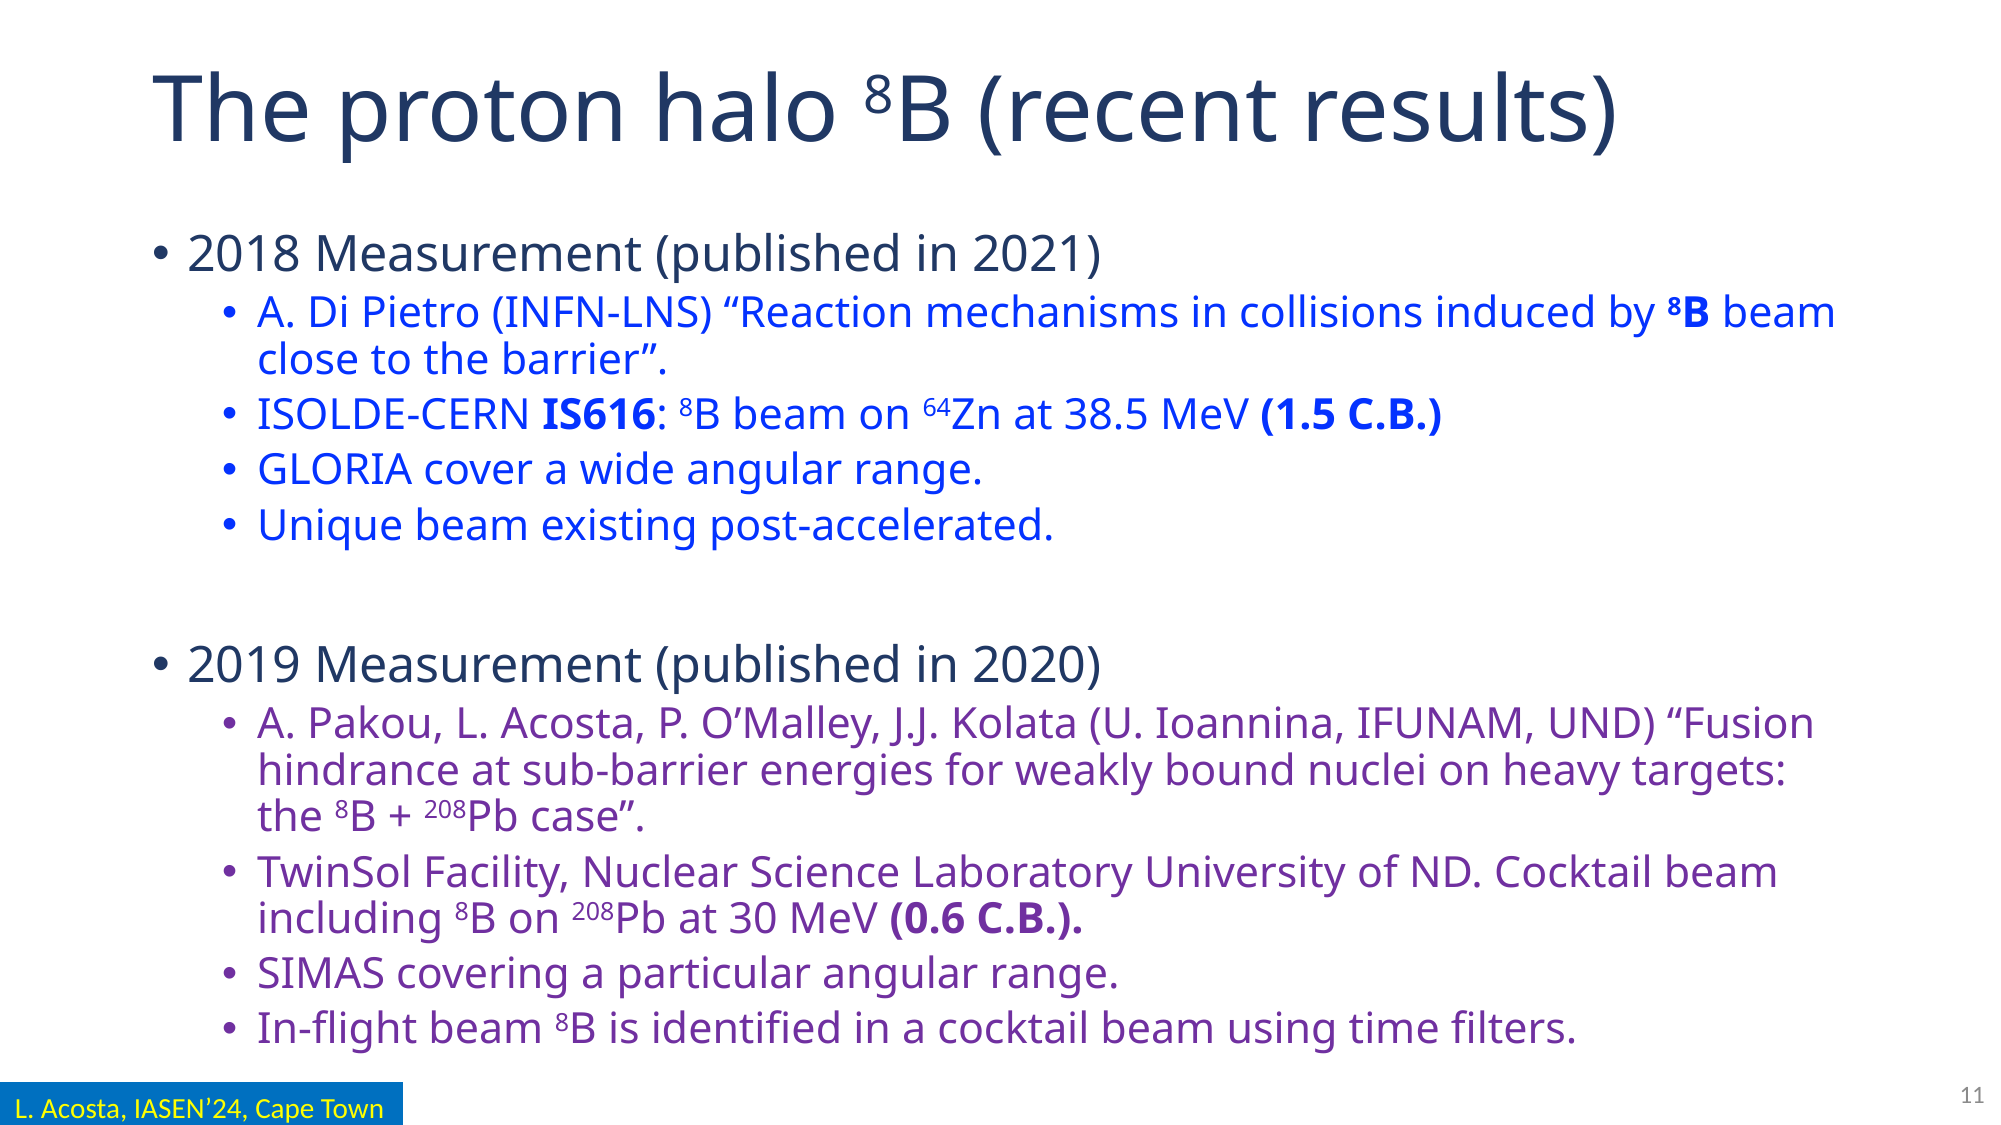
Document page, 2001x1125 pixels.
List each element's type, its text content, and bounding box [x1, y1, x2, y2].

title The proton halo 8B (recent results) [137, 3, 1863, 220]
slide_number 11 [1550, 1063, 2000, 1124]
list 2018 Measurement (published in 2021) A. Di Pietro (INFN-LNS) “Reaction mechanisms in collisions induced by 8B beam close to the barrier”. ISOLDE-CERN IS616: 8B beam on 64Zn at 38.5 MeV (1.5 C.B.) GLORIA cover a wide angular range. Unique beam existing post-accelerated. 2019 Measurement (published in 2020) A. Pakou, L. Acosta, P. O’Malley, J.J. Kolata (U. Ioannina, IFUNAM, UND) “Fusion hindrance at sub-barrier energies for weakly bound nuclei on heavy targets: the 8B + 208Pb case”. TwinSol Facility, Nuclear Science Laboratory University of ND. Cocktail beam including 8B on 208Pb at 30 MeV (0.6 C.B.). SIMAS covering a particular angular range. In-flight beam 8B is identified in a cocktail beam using time filters. [137, 220, 1863, 1064]
